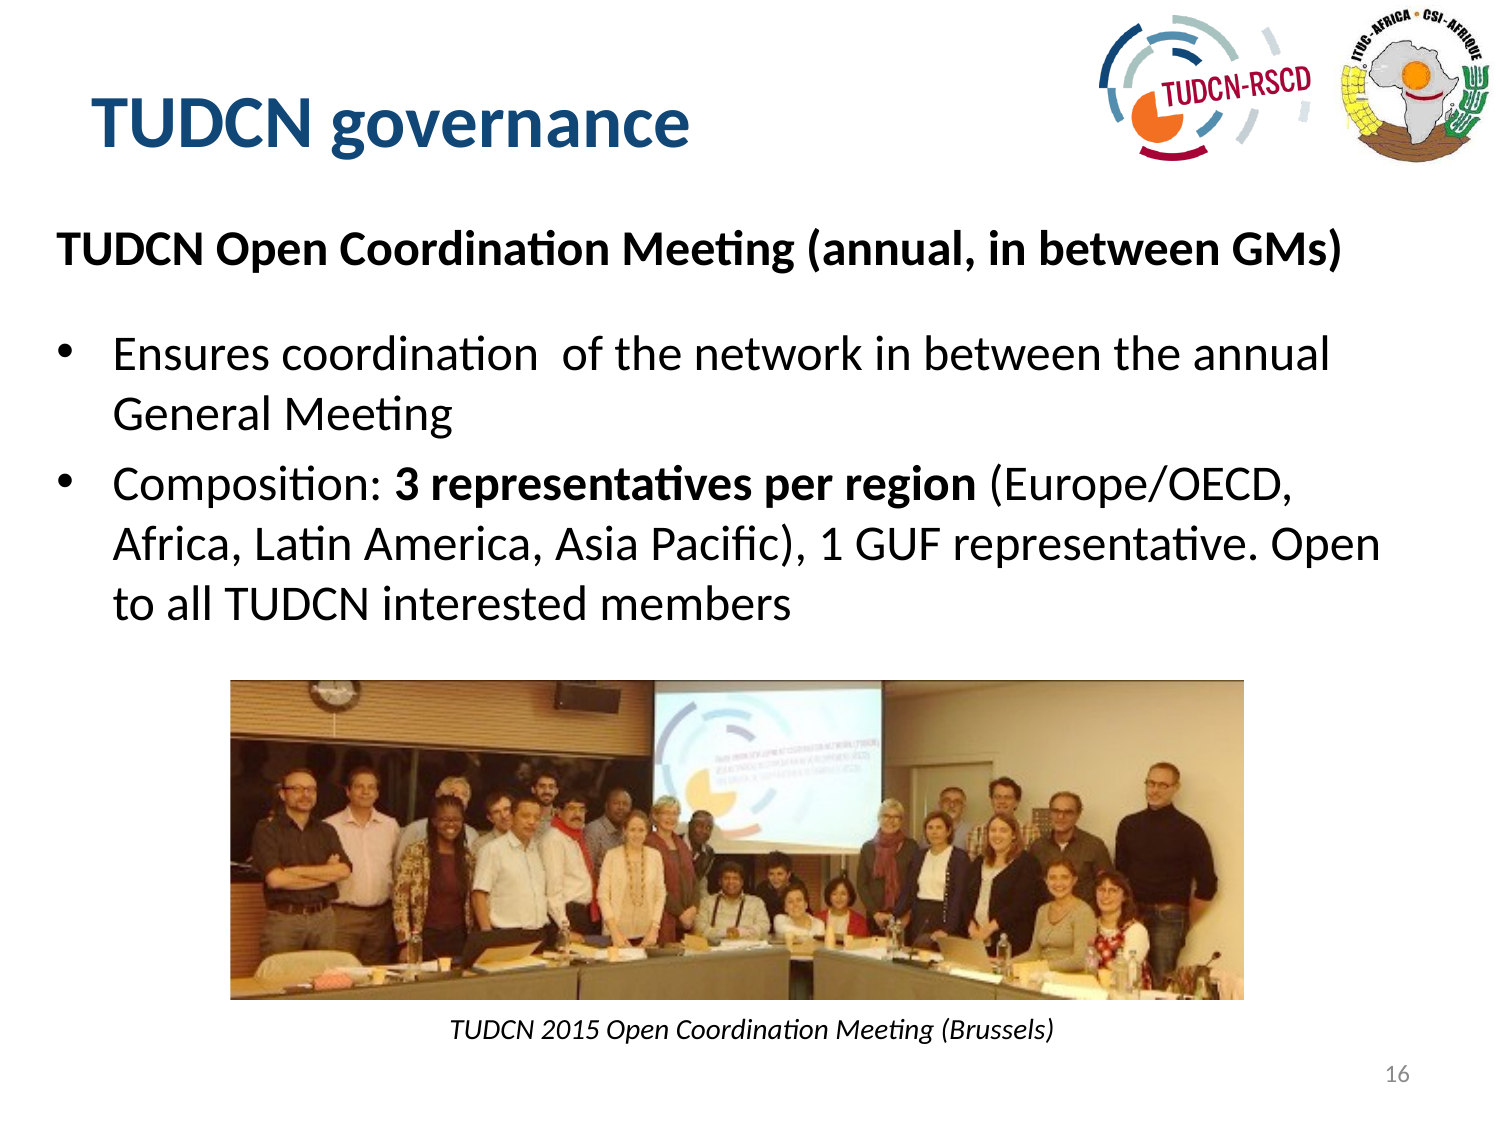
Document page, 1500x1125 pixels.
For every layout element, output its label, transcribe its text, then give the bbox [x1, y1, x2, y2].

picture [229, 680, 1245, 1000]
list TUDCN Open Coordination Meeting (annual, in between GMs) Ensures coordination of the network in between the annual General Meeting Composition: 3 representatives per region (Europe/OECD, Africa, Latin America, Asia Pacific), 1 GUF representative. Open to all TUDCN interested members [41, 208, 1436, 1012]
picture [1334, 5, 1500, 171]
slide_number 16 [1074, 1042, 1425, 1103]
text_box TUDCN 2015 Open Coordination Meeting (Brussels) [434, 1007, 1071, 1053]
text_box TUDCN governance [76, 64, 892, 170]
picture [1099, 15, 1313, 162]
